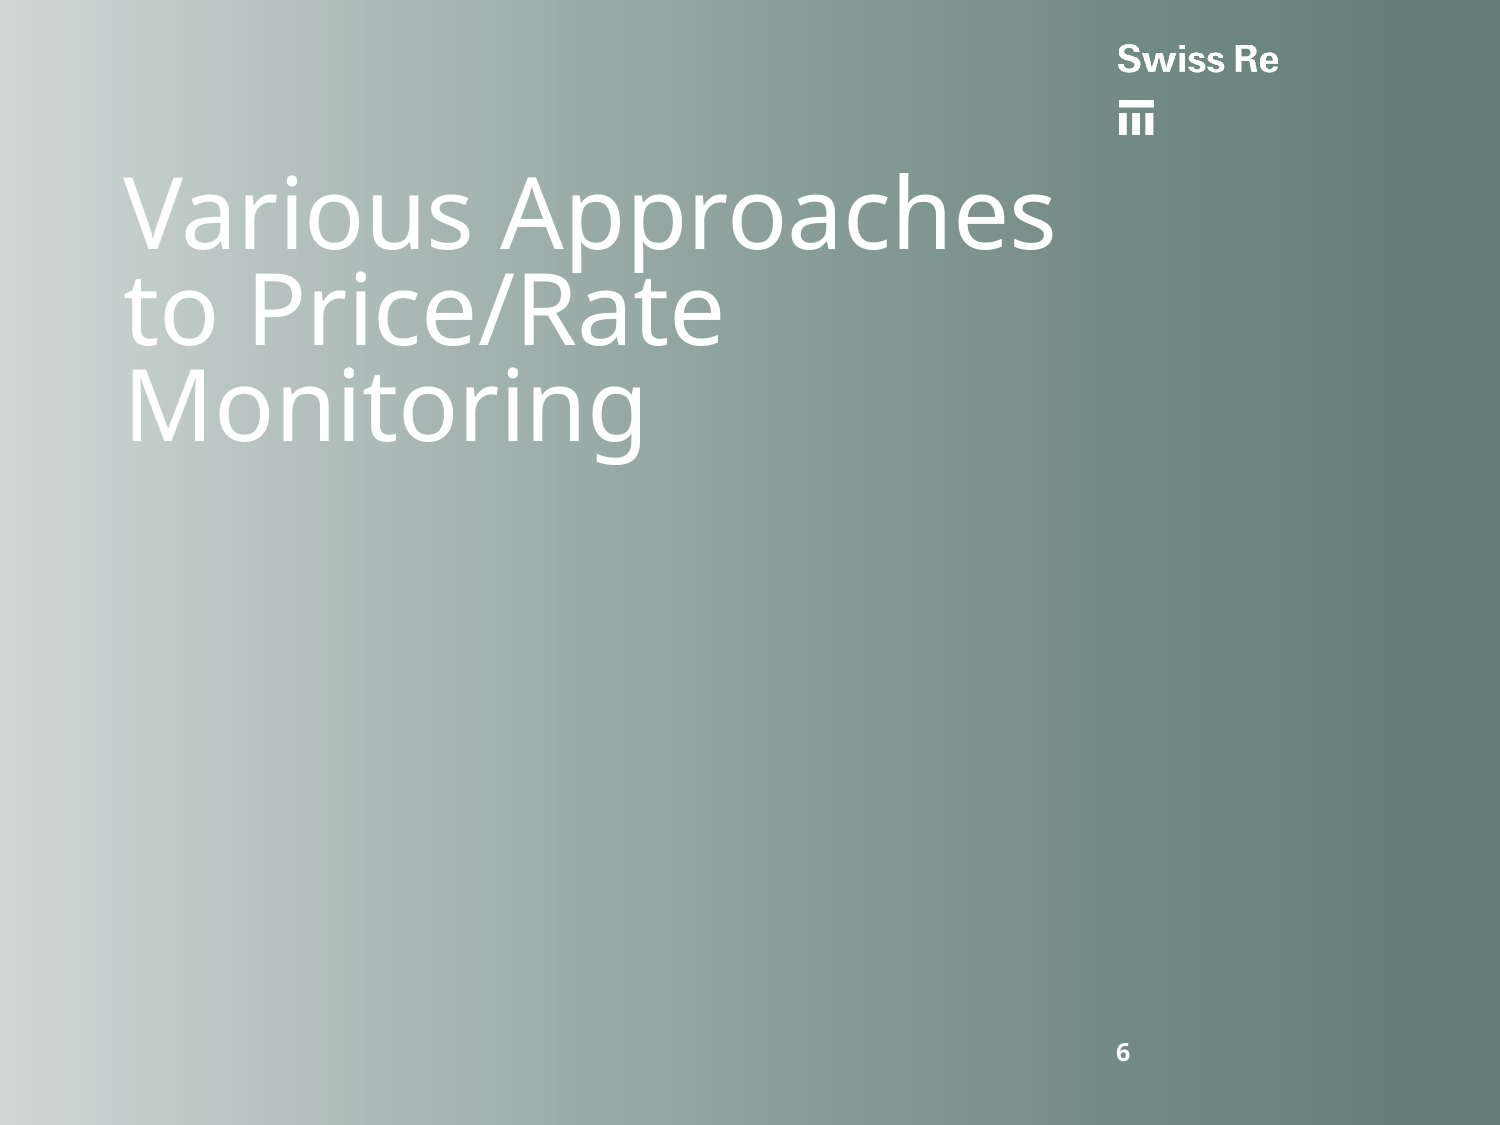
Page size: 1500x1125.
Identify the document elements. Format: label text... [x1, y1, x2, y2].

picture [0, 0, 1500, 1125]
slide_number 6 [1116, 1040, 1147, 1071]
title Various Approaches to Price/Rate Monitoring [123, 267, 1117, 461]
